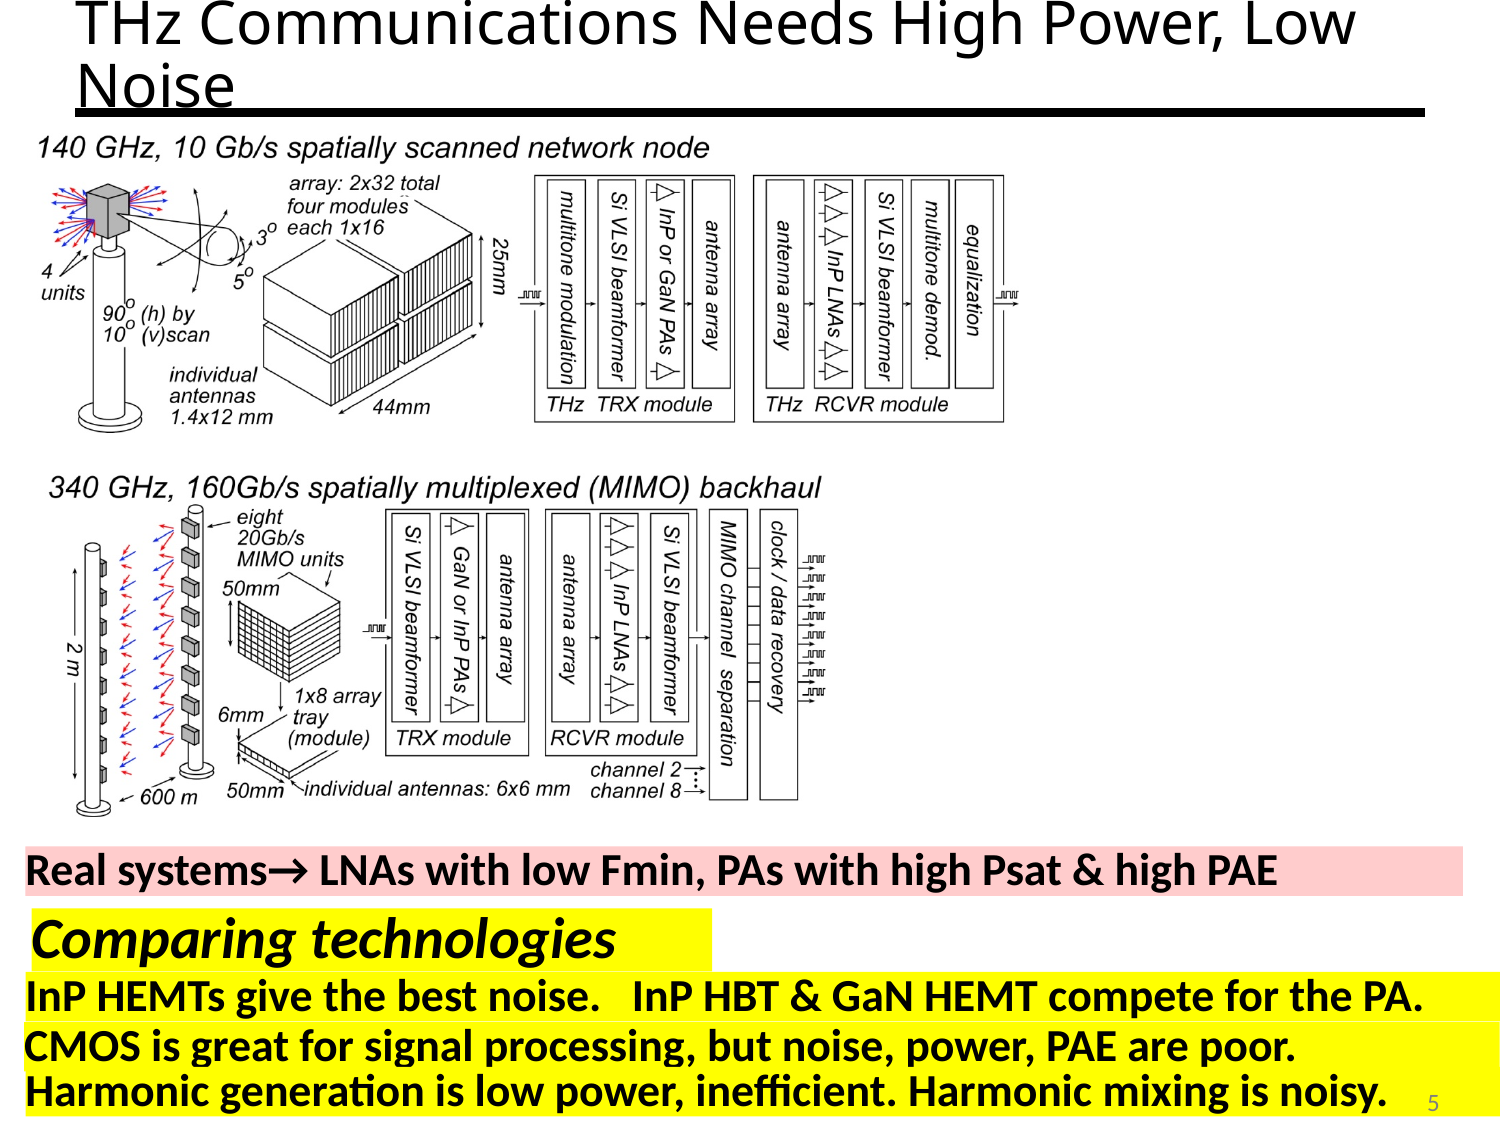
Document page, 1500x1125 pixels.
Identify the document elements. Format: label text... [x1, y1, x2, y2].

text_box InP HEMTs give the best noise. InP HBT & GaN HEMT compete for the PA. [25, 971, 1500, 1022]
picture [44, 467, 826, 818]
title THz Communications Needs High Power, Low Noise [75, 24, 1489, 91]
text_box Harmonic generation is low power, inefficient. Harmonic mixing is noisy. [25, 1066, 1500, 1117]
text_box Real systems→ LNAs with low Fmin, PAs with high Psat & high PAE [25, 846, 1463, 896]
text_box Comparing technologies [31, 908, 713, 972]
picture [31, 127, 1019, 433]
text_box CMOS is great for signal processing, but noise, power, PAE are poor. [24, 1022, 1500, 1072]
text_box 5 [1412, 1082, 1500, 1125]
